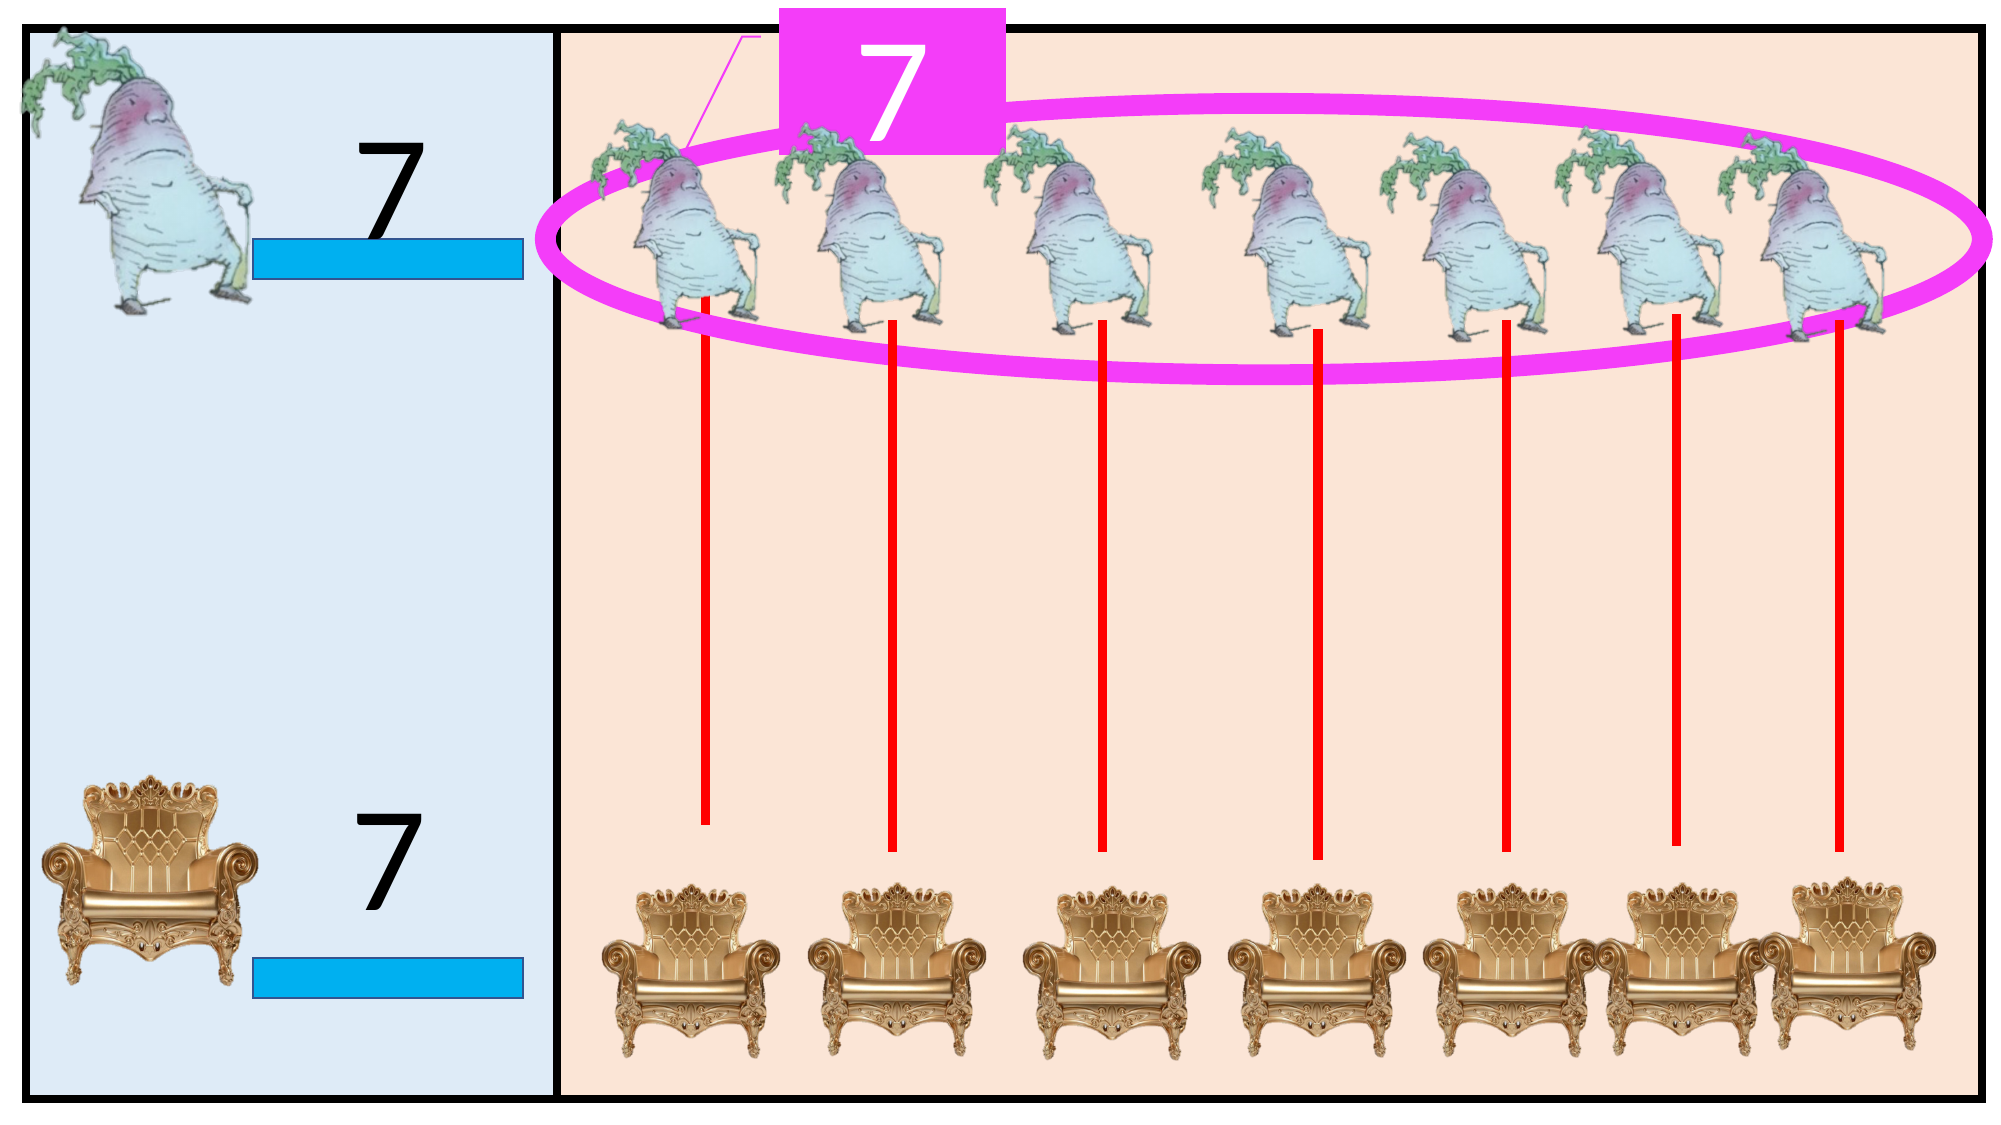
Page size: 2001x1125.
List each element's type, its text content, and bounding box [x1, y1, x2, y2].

text_box [269, 957, 524, 999]
picture [1019, 879, 1210, 1071]
text_box [306, 238, 524, 280]
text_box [545, 9, 1983, 375]
picture [1224, 877, 1415, 1068]
picture [804, 876, 995, 1067]
text_box 7 [306, 81, 487, 277]
picture [0, 0, 306, 330]
table_header [30, 33, 553, 1095]
picture [1419, 870, 1945, 1068]
picture [598, 877, 789, 1069]
table_header [561, 375, 1978, 1095]
picture [553, 127, 1926, 321]
picture [37, 767, 269, 999]
text_box 7 [292, 753, 485, 948]
